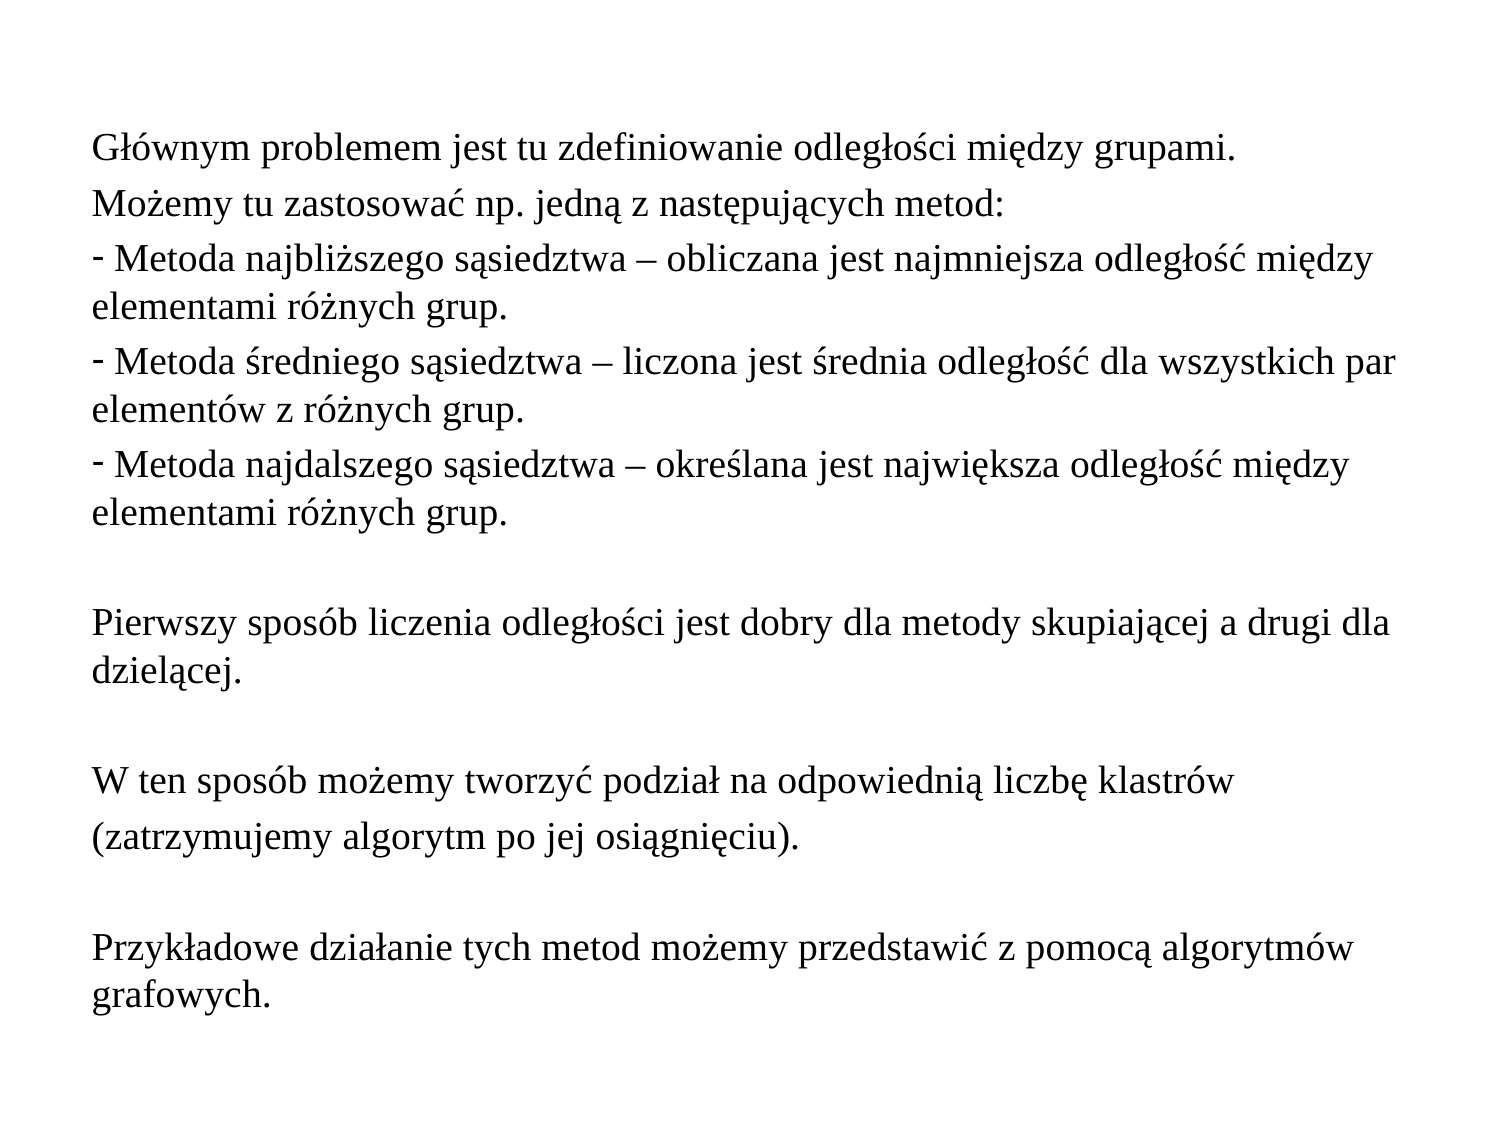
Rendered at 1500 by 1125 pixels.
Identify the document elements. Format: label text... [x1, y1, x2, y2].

list Głównym problemem jest tu zdefiniowanie odległości między grupami. Możemy tu zastosować np. jedną z następujących metod: Metoda najbliższego sąsiedztwa – obliczana jest najmniejsza odległość między elementami różnych grup. Metoda średniego sąsiedztwa – liczona jest średnia odległość dla wszystkich par elementów z różnych grup. Metoda najdalszego sąsiedztwa – określana jest największa odległość między elementami różnych grup. Pierwszy sposób liczenia odległości jest dobry dla metody skupiającej a drugi dla dzielącej. W ten sposób możemy tworzyć podział na odpowiednią liczbę klastrów (zatrzymujemy algorytm po jej osiągnięciu). Przykładowe działanie tych metod możemy przedstawić z pomocą algorytmów grafowych. [76, 113, 1427, 1024]
